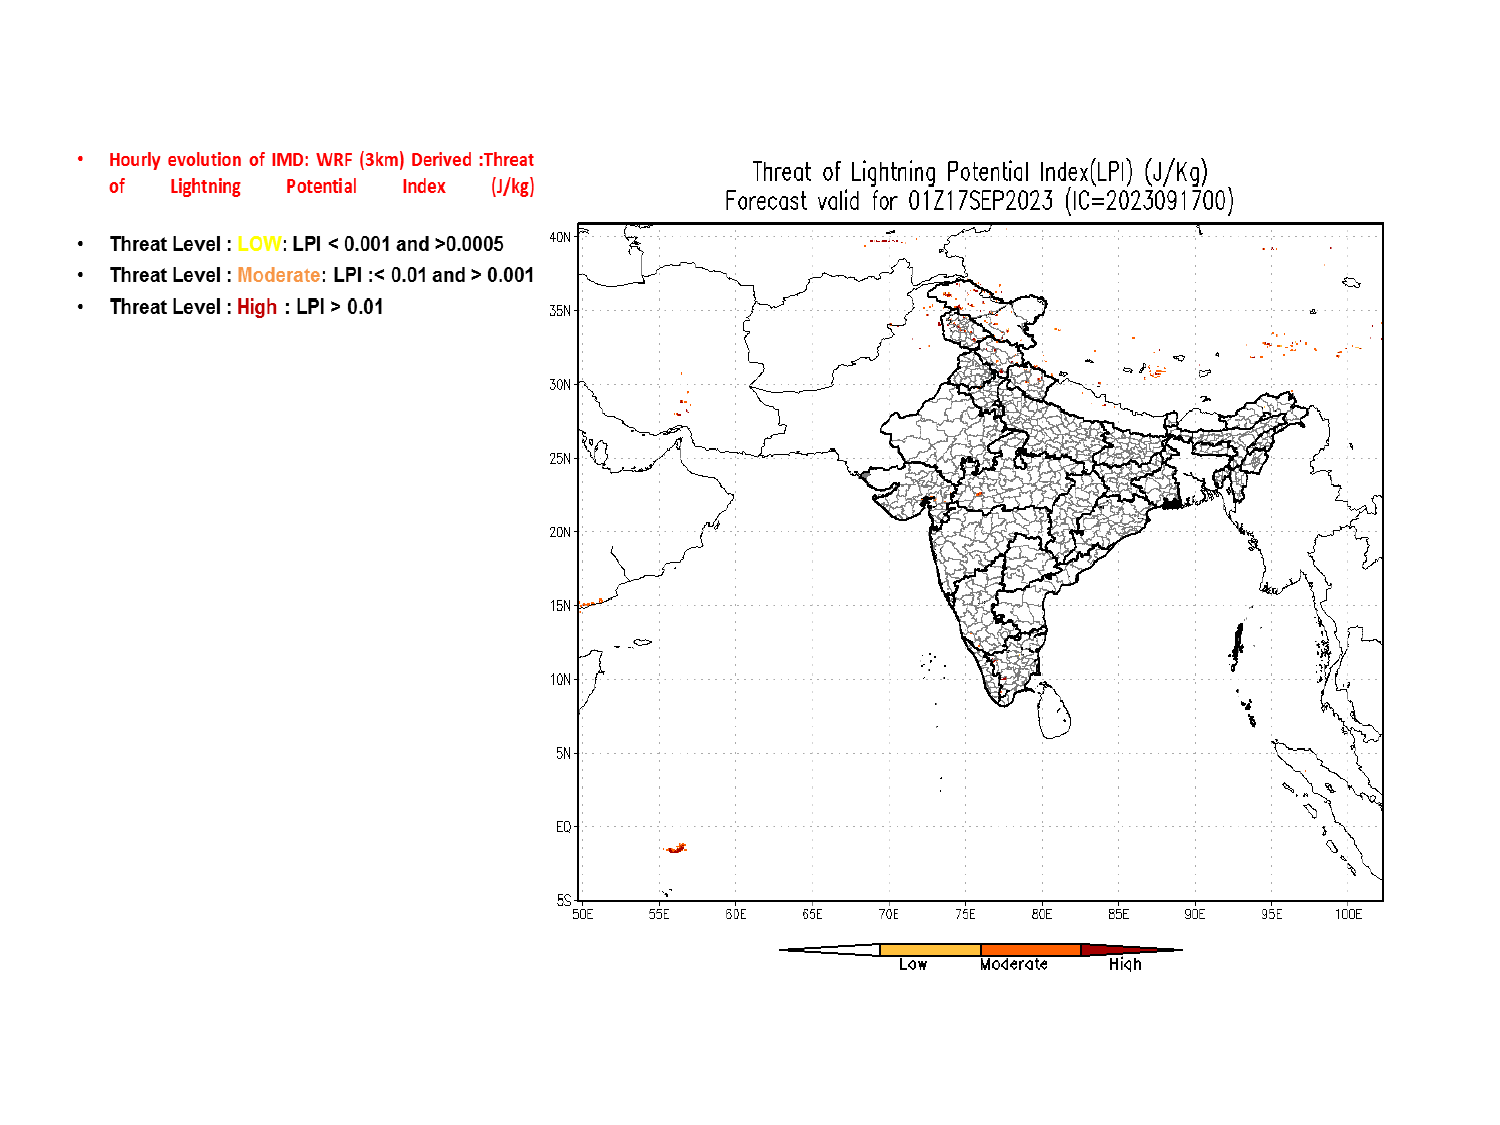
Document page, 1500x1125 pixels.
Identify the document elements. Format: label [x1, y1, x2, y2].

picture [74, 149, 1426, 976]
